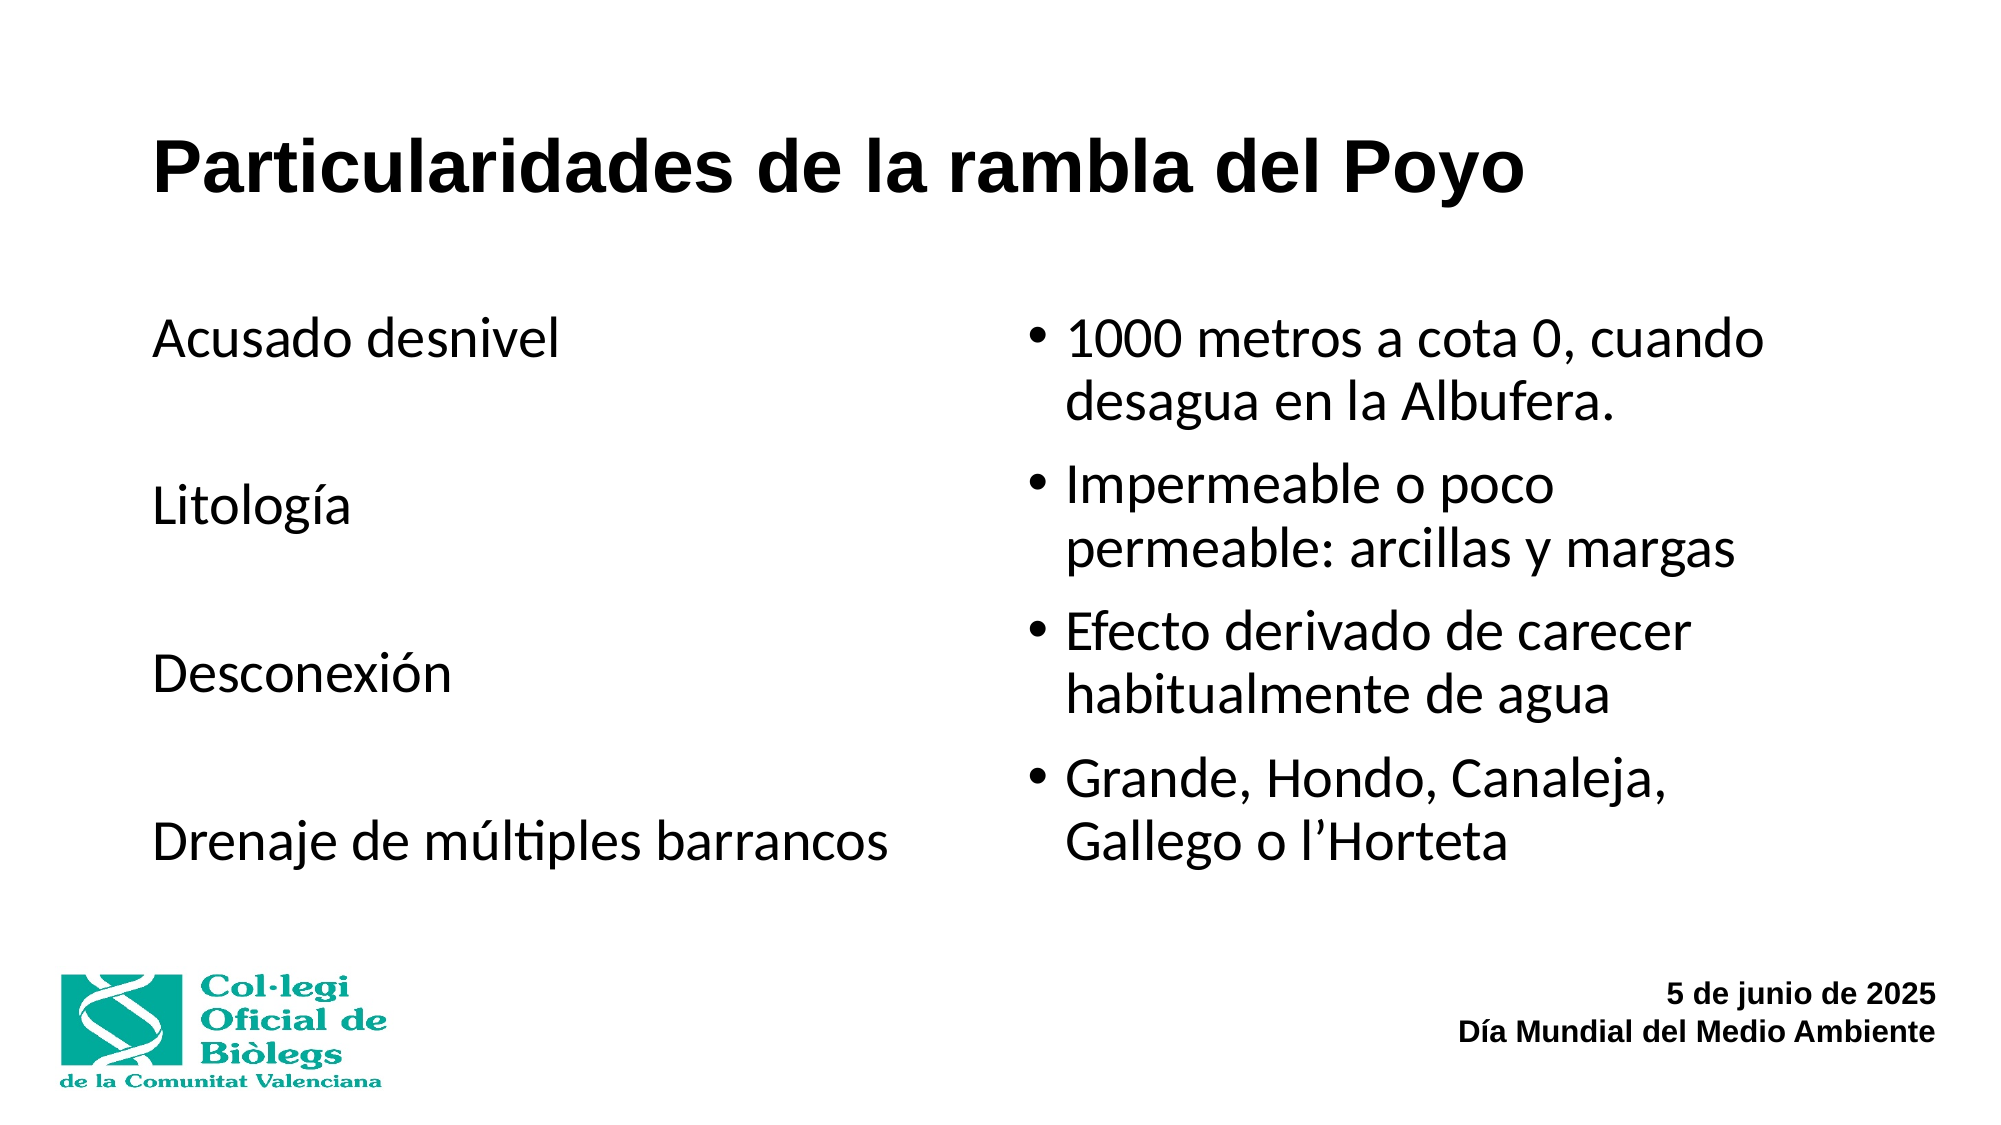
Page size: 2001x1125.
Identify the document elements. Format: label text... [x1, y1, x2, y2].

text_box 5 de junio de 2025 Día Mundial del Medio Ambiente [944, 966, 1952, 1056]
title Particularidades de la rambla del Poyo [137, 59, 1863, 278]
list 1000 metros a cota 0, cuando desagua en la Albufera. Impermeable o poco permeable: arcillas y margas Efecto derivado de carecer habitualmente de agua Grande, Hondo, Canaleja, Gallego o l’Horteta [1012, 299, 1809, 939]
picture [55, 966, 394, 1091]
list Acusado desnivel Litología Desconexión Drenaje de múltiples barrancos [137, 299, 909, 939]
